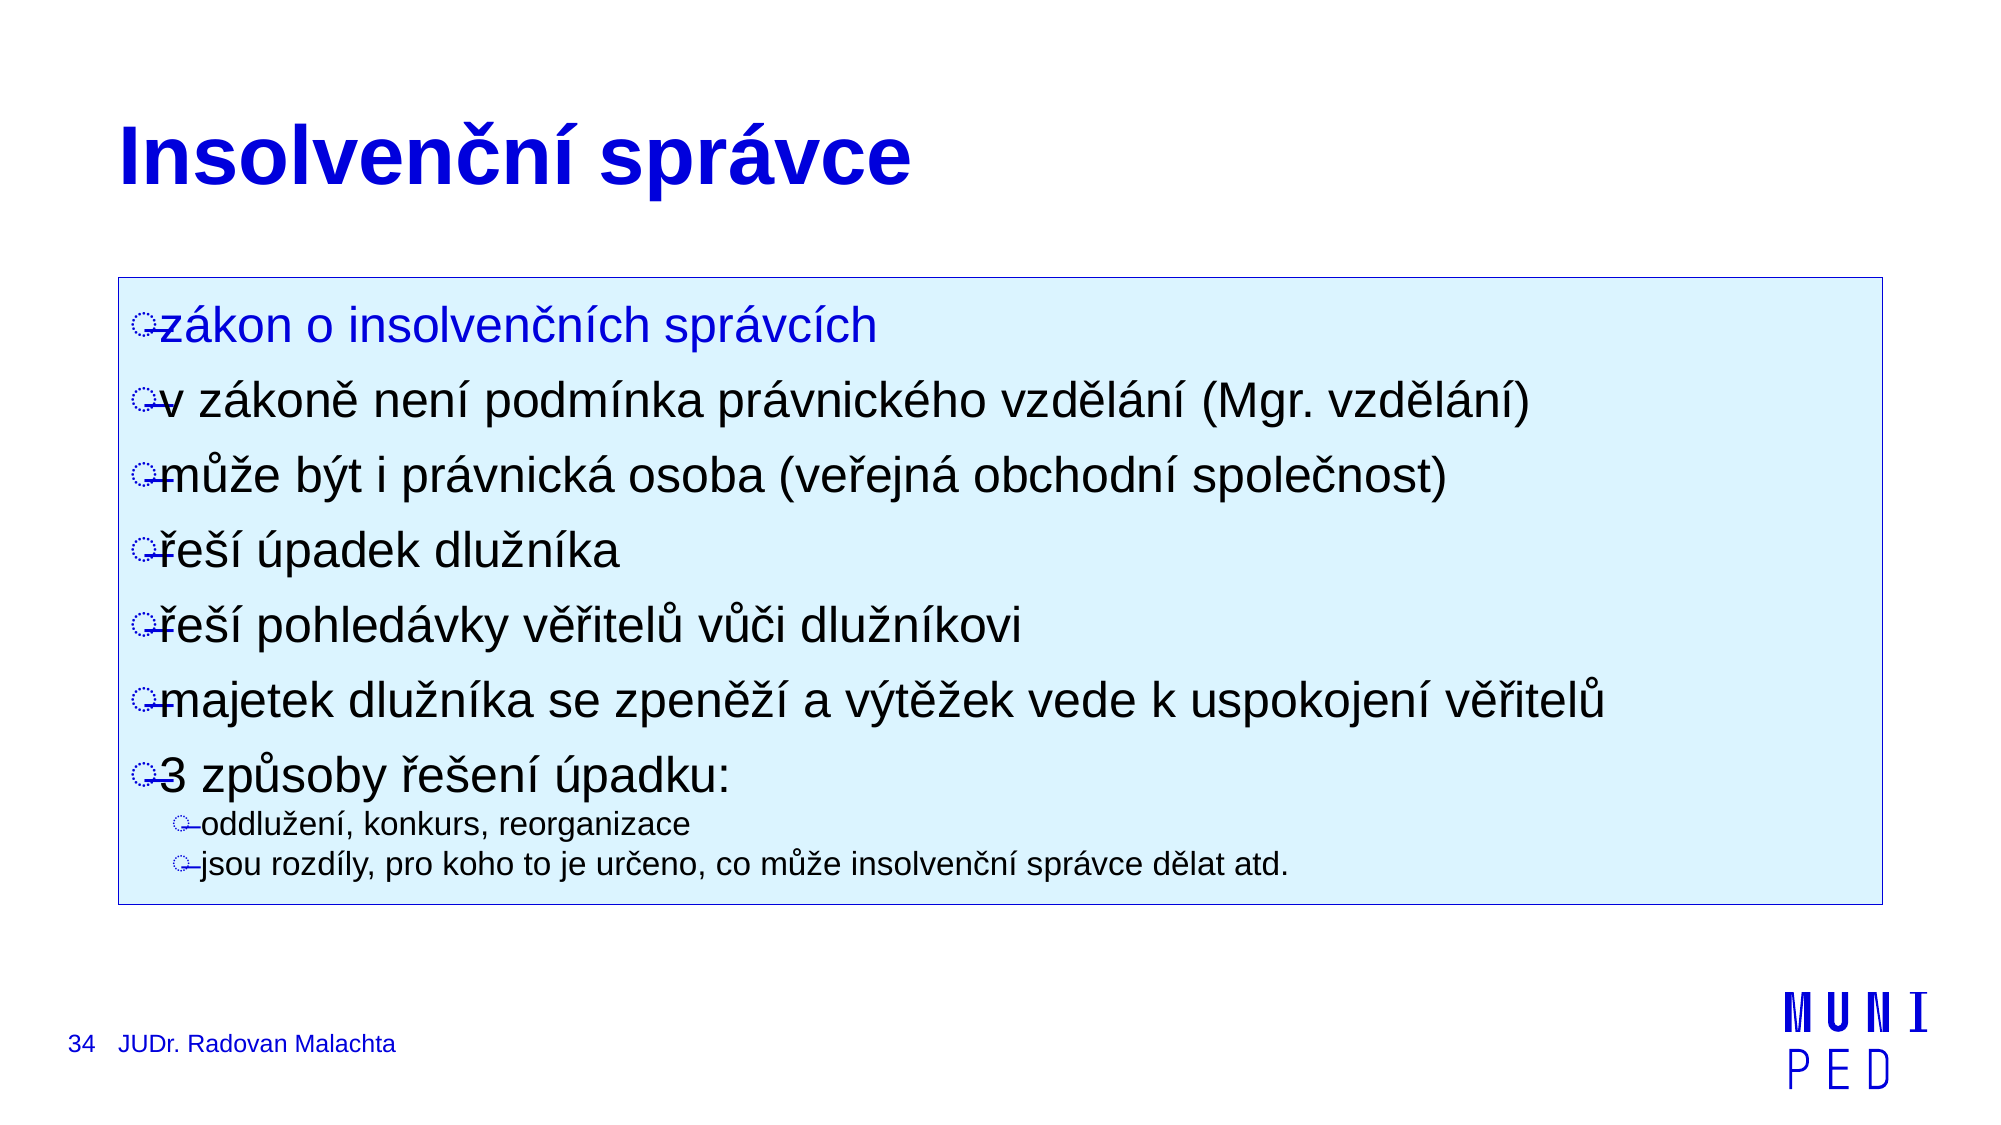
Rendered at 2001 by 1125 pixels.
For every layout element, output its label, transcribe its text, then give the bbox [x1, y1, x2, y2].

footer JUDr. Radovan Malachta [118, 1021, 1418, 1063]
slide_number 34 [67, 1021, 110, 1063]
title Insolvenční správce [118, 118, 1883, 193]
list zákon o insolvenčních správcích v zákoně není podmínka právnického vzdělání (Mgr. vzdělání) může být i právnická osoba (veřejná obchodní společnost) řeší úpadek dlužníka řeší pohledávky věřitelů vůči dlužníkovi majetek dlužníka se zpeněží a výtěžek vede k uspokojení věřitelů 3 způsoby řešení úpadku: oddlužení, konkurs, reorganizace jsou rozdíly, pro koho to je určeno, co může insolvenční správce dělat atd. [118, 277, 1883, 905]
